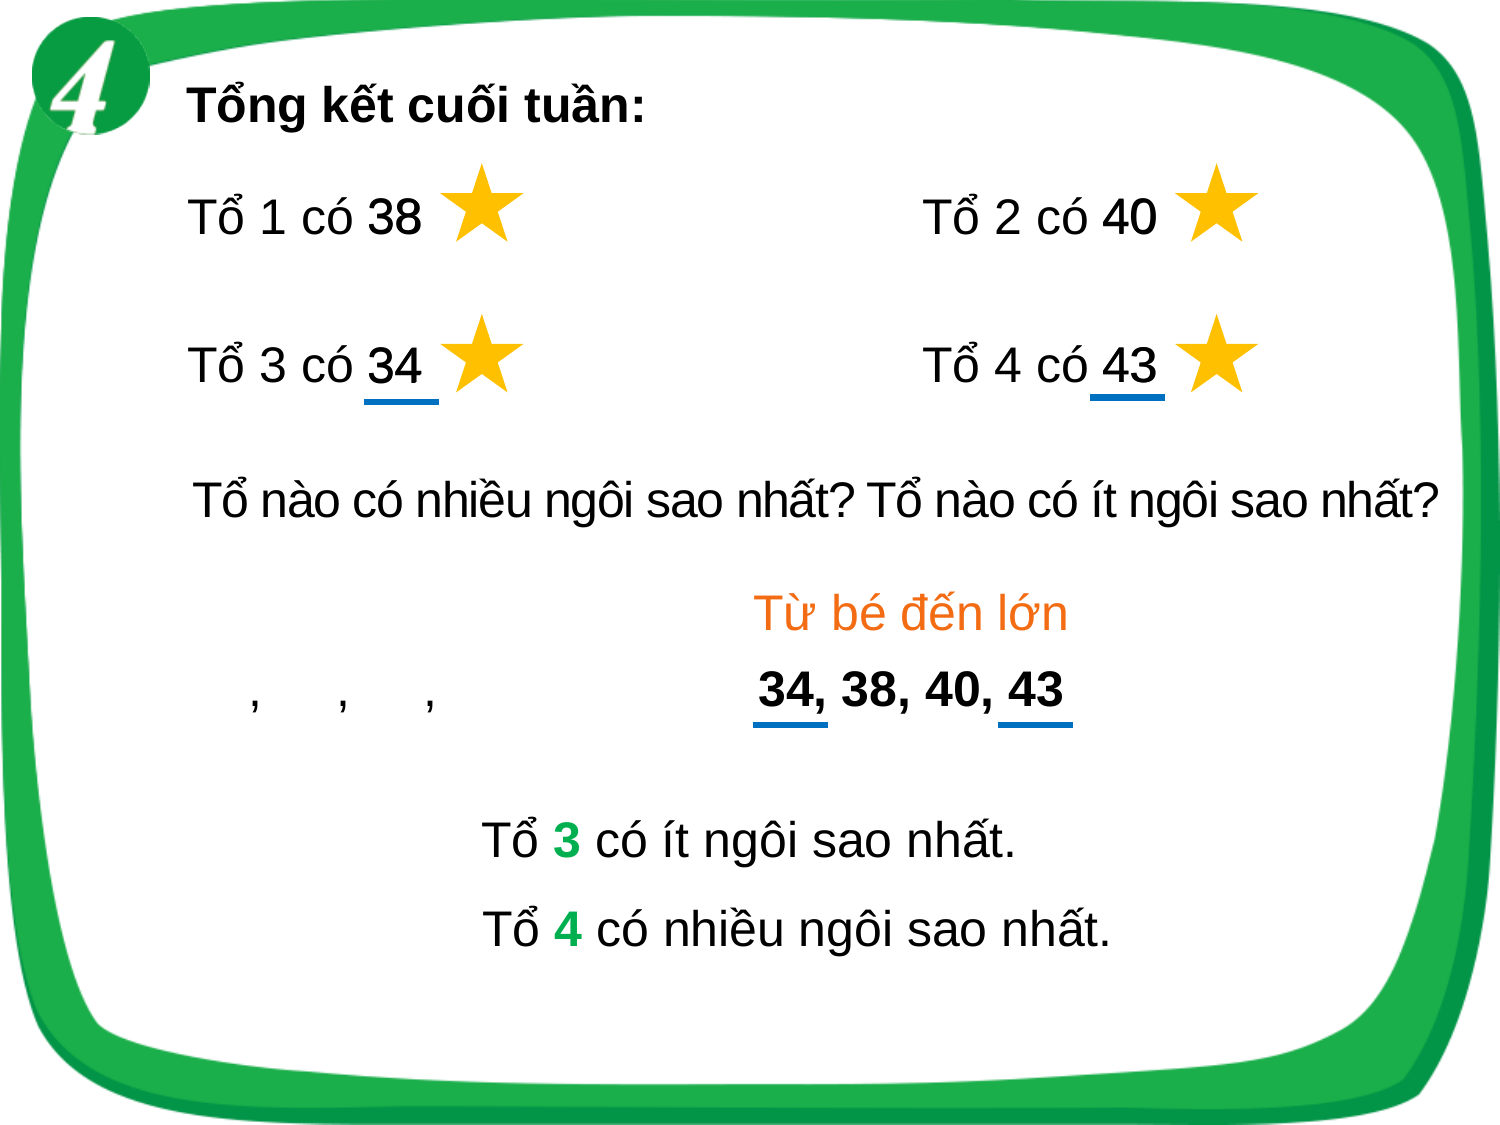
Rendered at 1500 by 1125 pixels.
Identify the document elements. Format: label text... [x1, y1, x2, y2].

text_box , [321, 649, 366, 724]
picture [0, 0, 1500, 1125]
text_box Tổ 2 có 40 [907, 176, 1087, 252]
text_box 34, 38, 40, 43 [743, 649, 1080, 724]
text_box Tổ 3 có 34 [172, 324, 439, 400]
text_box [1173, 310, 1262, 396]
text_box Tổ 1 có 38 [172, 176, 352, 252]
text_box 38 [352, 176, 438, 252]
text_box Tổ 4 có nhiều ngôi sao nhất. [467, 889, 1129, 965]
text_box [438, 310, 527, 396]
text_box , [409, 649, 453, 724]
text_box 43 [1087, 324, 1173, 400]
text_box [1173, 159, 1262, 245]
text_box 34 [352, 326, 438, 401]
text_box [438, 159, 527, 245]
text_box Từ bé đến lớn [738, 573, 1085, 649]
text_box , [234, 649, 278, 724]
text_box Tổ nào có nhiều ngôi sao nhất? Tổ nào có ít ngôi sao nhất? [177, 460, 1456, 535]
text_box 40 [1087, 176, 1173, 252]
text_box Tổng kết cuối tuần: [171, 64, 1175, 140]
text_box Tổ 3 có ít ngôi sao nhất. [466, 799, 1034, 875]
text_box Tổ 4 có 43 [907, 324, 1087, 400]
